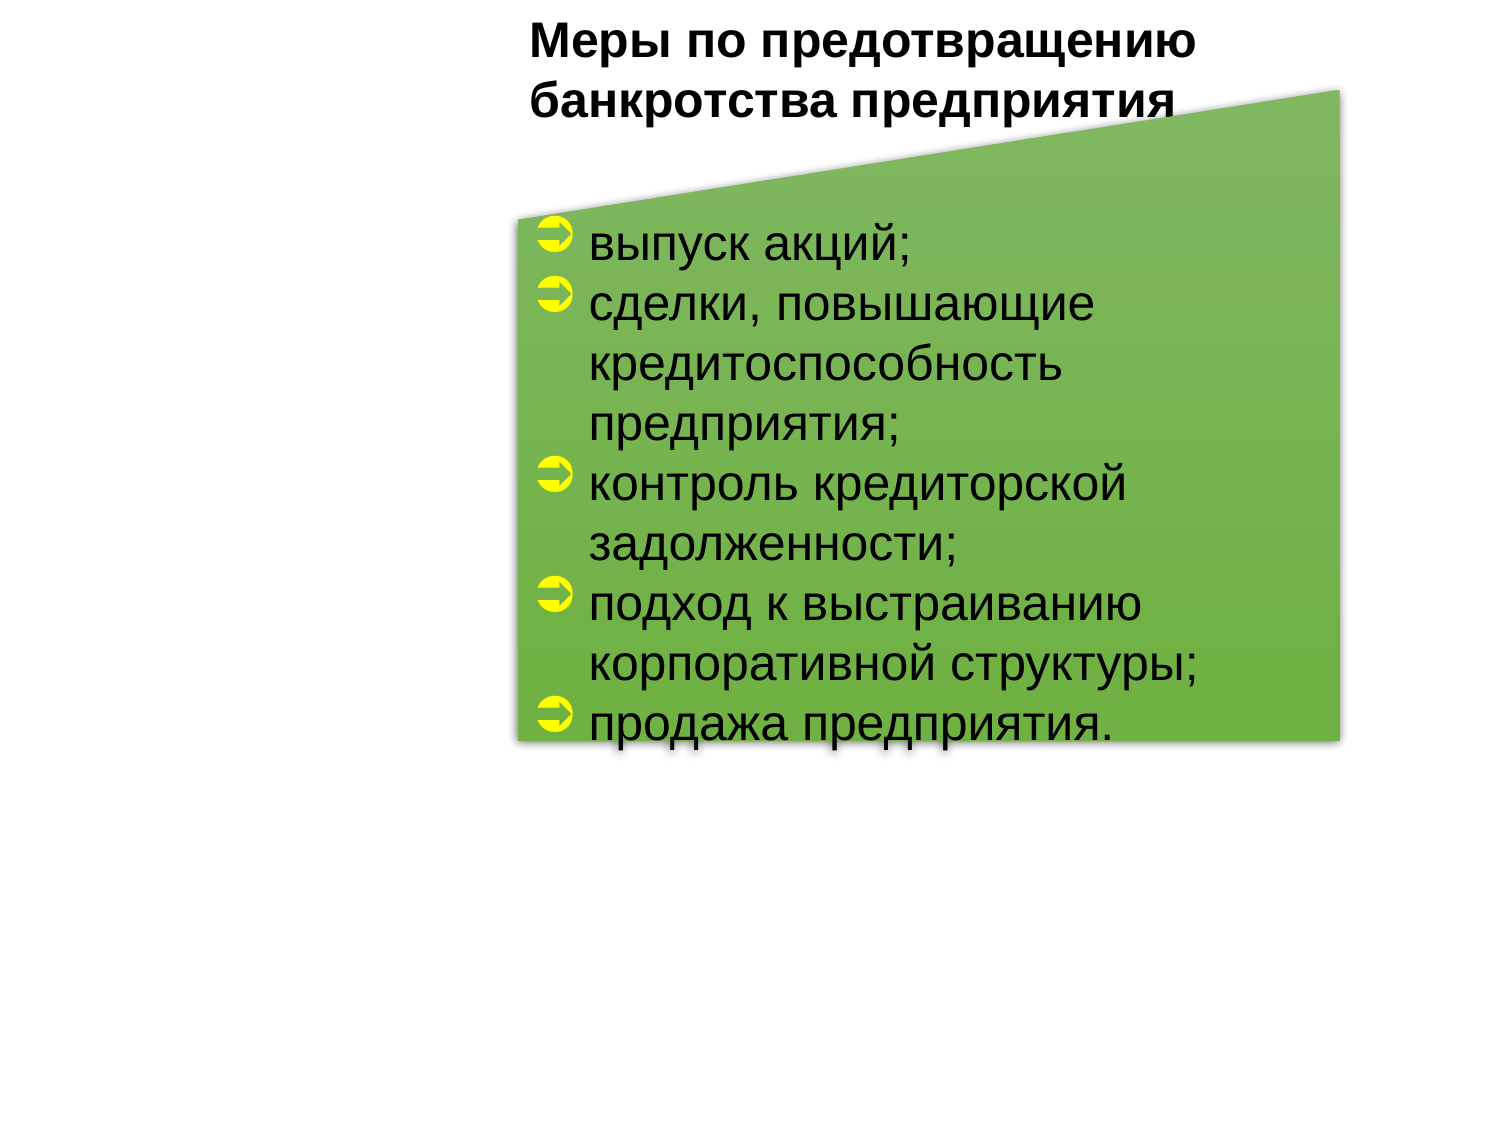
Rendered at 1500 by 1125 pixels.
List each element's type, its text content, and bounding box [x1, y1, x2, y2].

text_box Меры по предотвращению банкротства предприятия [514, 0, 1482, 135]
text_box выпуск акций; сделки, повышающие кредитоспособность предприятия; контроль кредиторской задолженности; подход к выстраиванию корпоративной структуры; продажа предприятия. [517, 89, 1340, 742]
